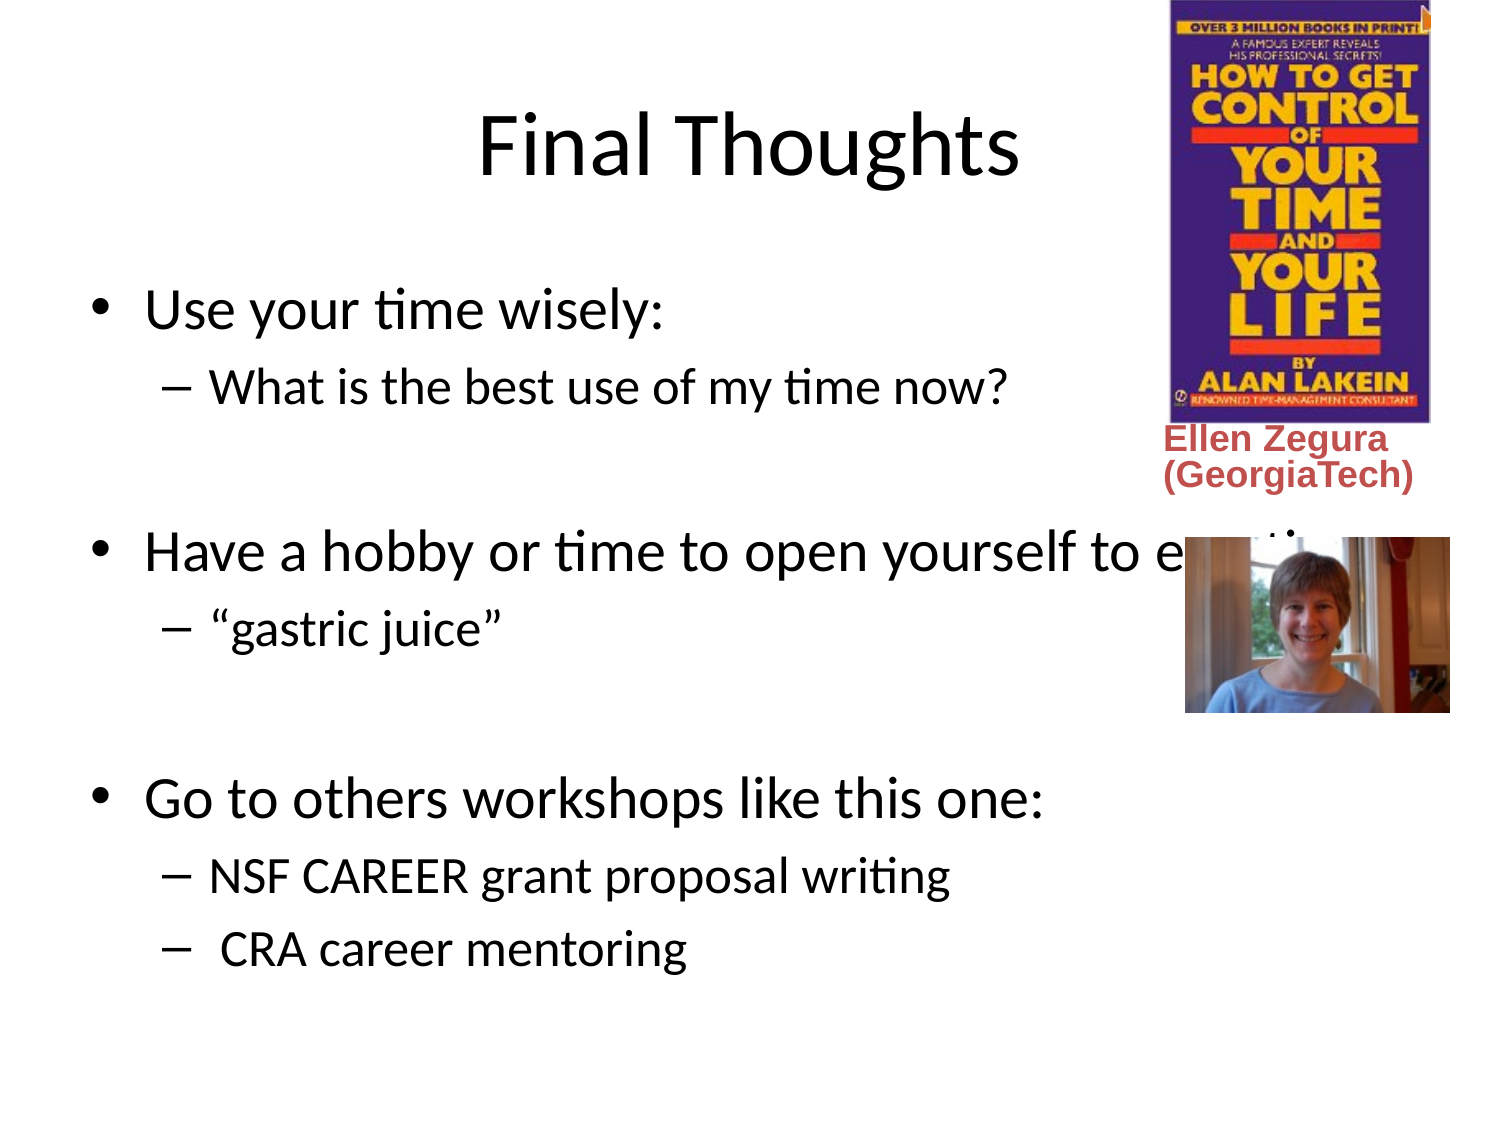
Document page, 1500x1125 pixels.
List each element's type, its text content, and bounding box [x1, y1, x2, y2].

text_box Ellen Zegura (GeorgiaTech) [1148, 434, 1450, 502]
title Final Thoughts [75, 45, 907, 233]
picture [1185, 537, 1450, 713]
list Use your time wisely: What is the best use of my time now? Have a hobby or time to open yourself to emotions: “gastric juice” Go to others workshops like this one: NSF CAREER grant proposal writing CRA career mentoring [75, 262, 1425, 1005]
picture [912, 0, 1500, 425]
